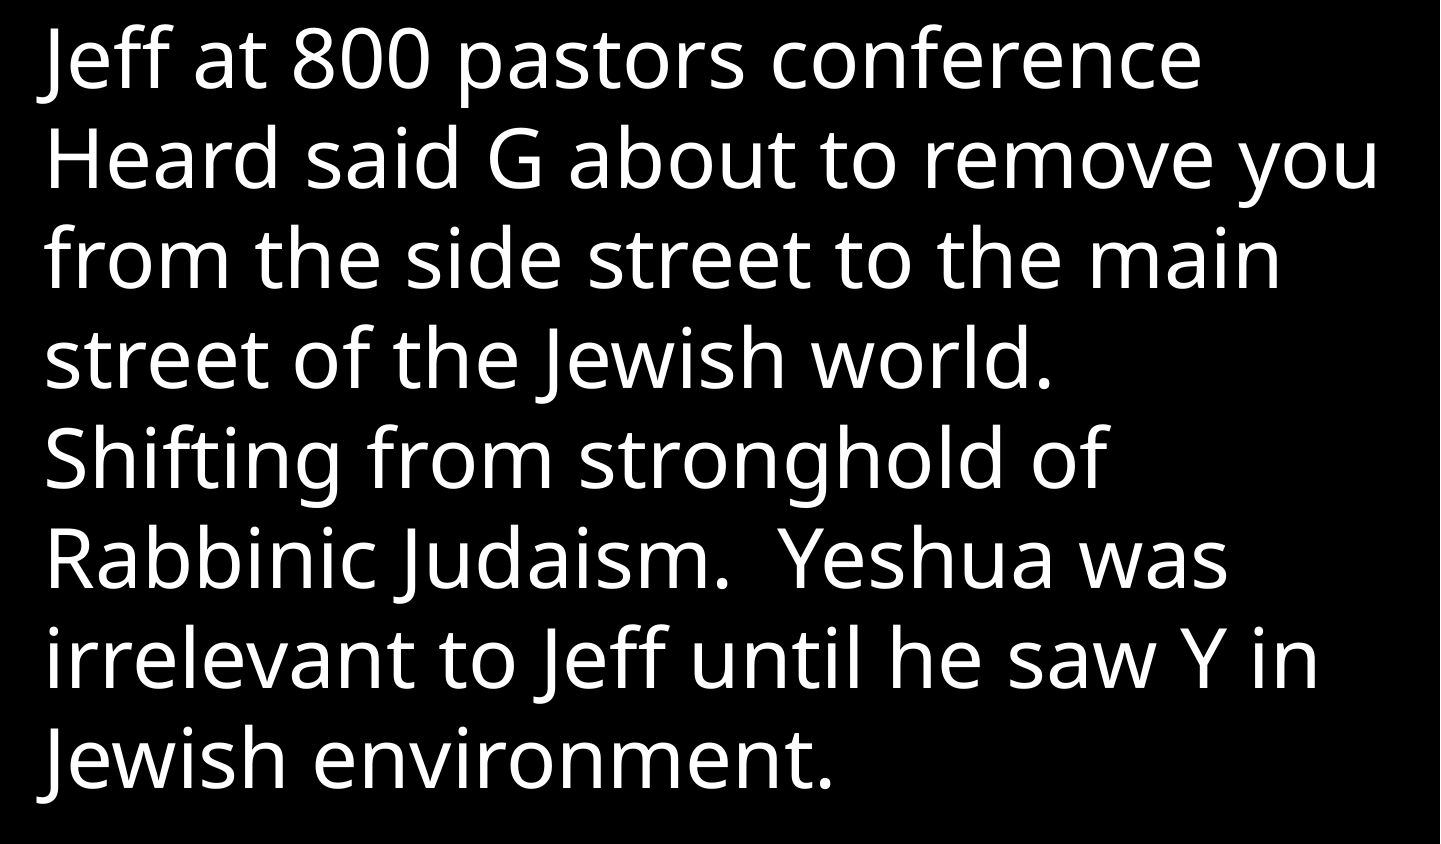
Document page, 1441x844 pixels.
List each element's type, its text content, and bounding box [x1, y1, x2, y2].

subtitle Jeff at 800 pastors conference Heard said G about to remove you from the side street to the main street of the Jewish world. Shifting from stronghold of Rabbinic Judaism. Yeshua was irrelevant to Jeff until he saw Y in Jewish environment. [32, 0, 1408, 844]
